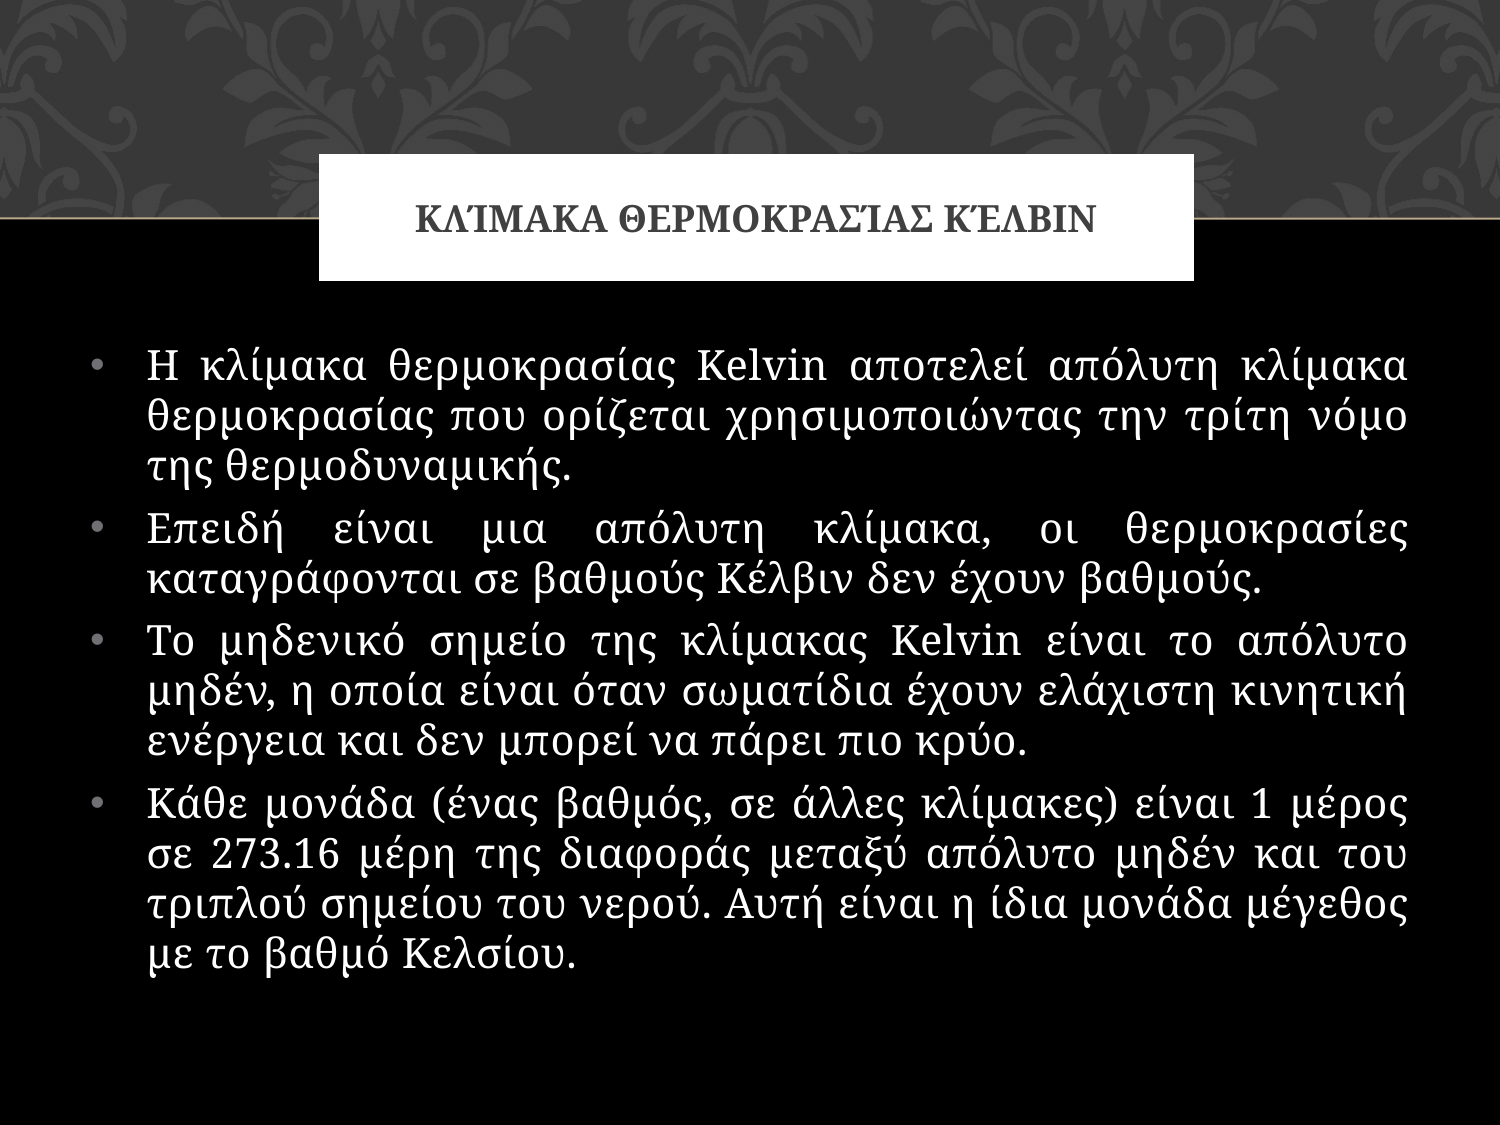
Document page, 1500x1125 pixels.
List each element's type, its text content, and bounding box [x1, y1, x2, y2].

list Η κλίμακα θερμοκρασίας Kelvin αποτελεί απόλυτη κλίμακα θερμοκρασίας που ορίζεται χρησιμοποιώντας την τρίτη νόμο της θερμοδυναμικής. Επειδή είναι μια απόλυτη κλίμακα, οι θερμοκρασίες καταγράφονται σε βαθμούς Κέλβιν δεν έχουν βαθμούς. Το μηδενικό σημείο της κλίμακας Kelvin είναι το απόλυτο μηδέν, η οποία είναι όταν σωματίδια έχουν ελάχιστη κινητική ενέργεια και δεν μπορεί να πάρει πιο κρύο. Κάθε μονάδα (ένας βαθμός, σε άλλες κλίμακες) είναι 1 μέρος σε 273.16 μέρη της διαφοράς μεταξύ απόλυτο μηδέν και του τριπλού σημείου του νερού. Αυτή είναι η ίδια μονάδα μέγεθος με το βαθμό Κελσίου. [75, 331, 1425, 1000]
title Κλίμακα θερμοκρασίαΣ Κέλβιν [319, 154, 1194, 281]
